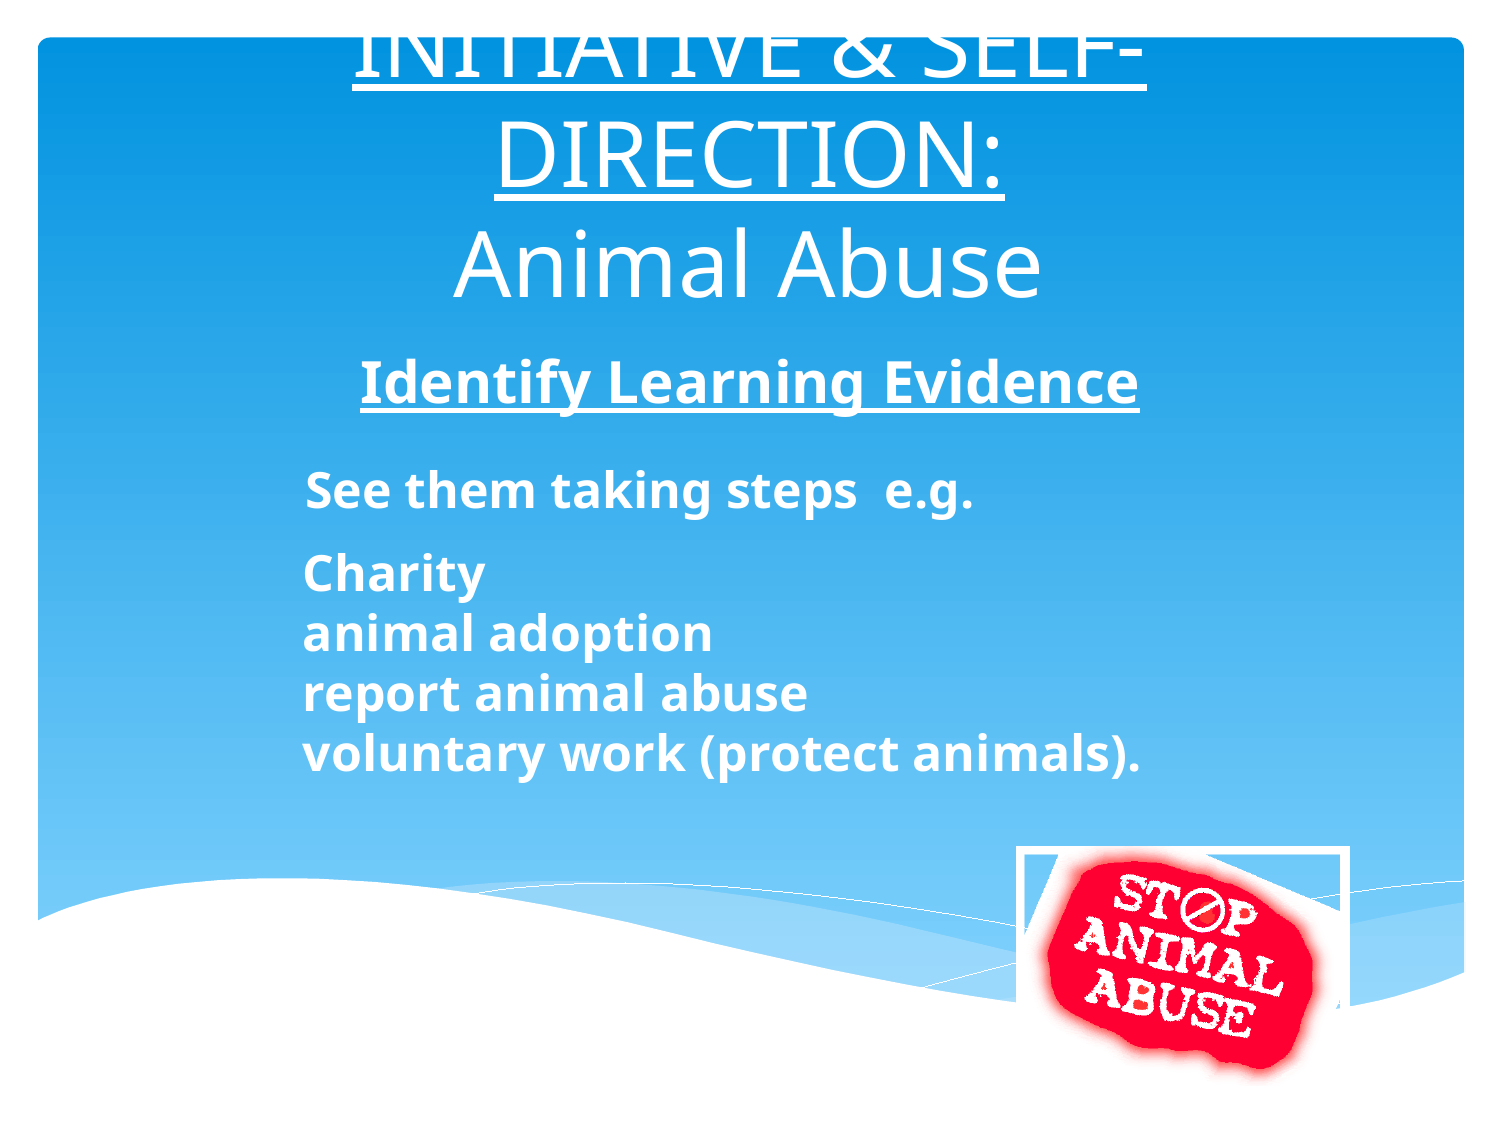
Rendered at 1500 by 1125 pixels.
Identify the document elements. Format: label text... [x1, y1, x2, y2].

picture [1016, 846, 1350, 1087]
subtitle Identify Learning Evidence [41, 338, 1459, 468]
text_box Charity animal adoption report animal abuse voluntary work (protect animals). [288, 533, 1270, 789]
text_box See them taking steps e.g. [277, 451, 1329, 527]
title INITIATIVE & SELF-DIRECTION: Animal Abuse [112, 30, 1388, 323]
